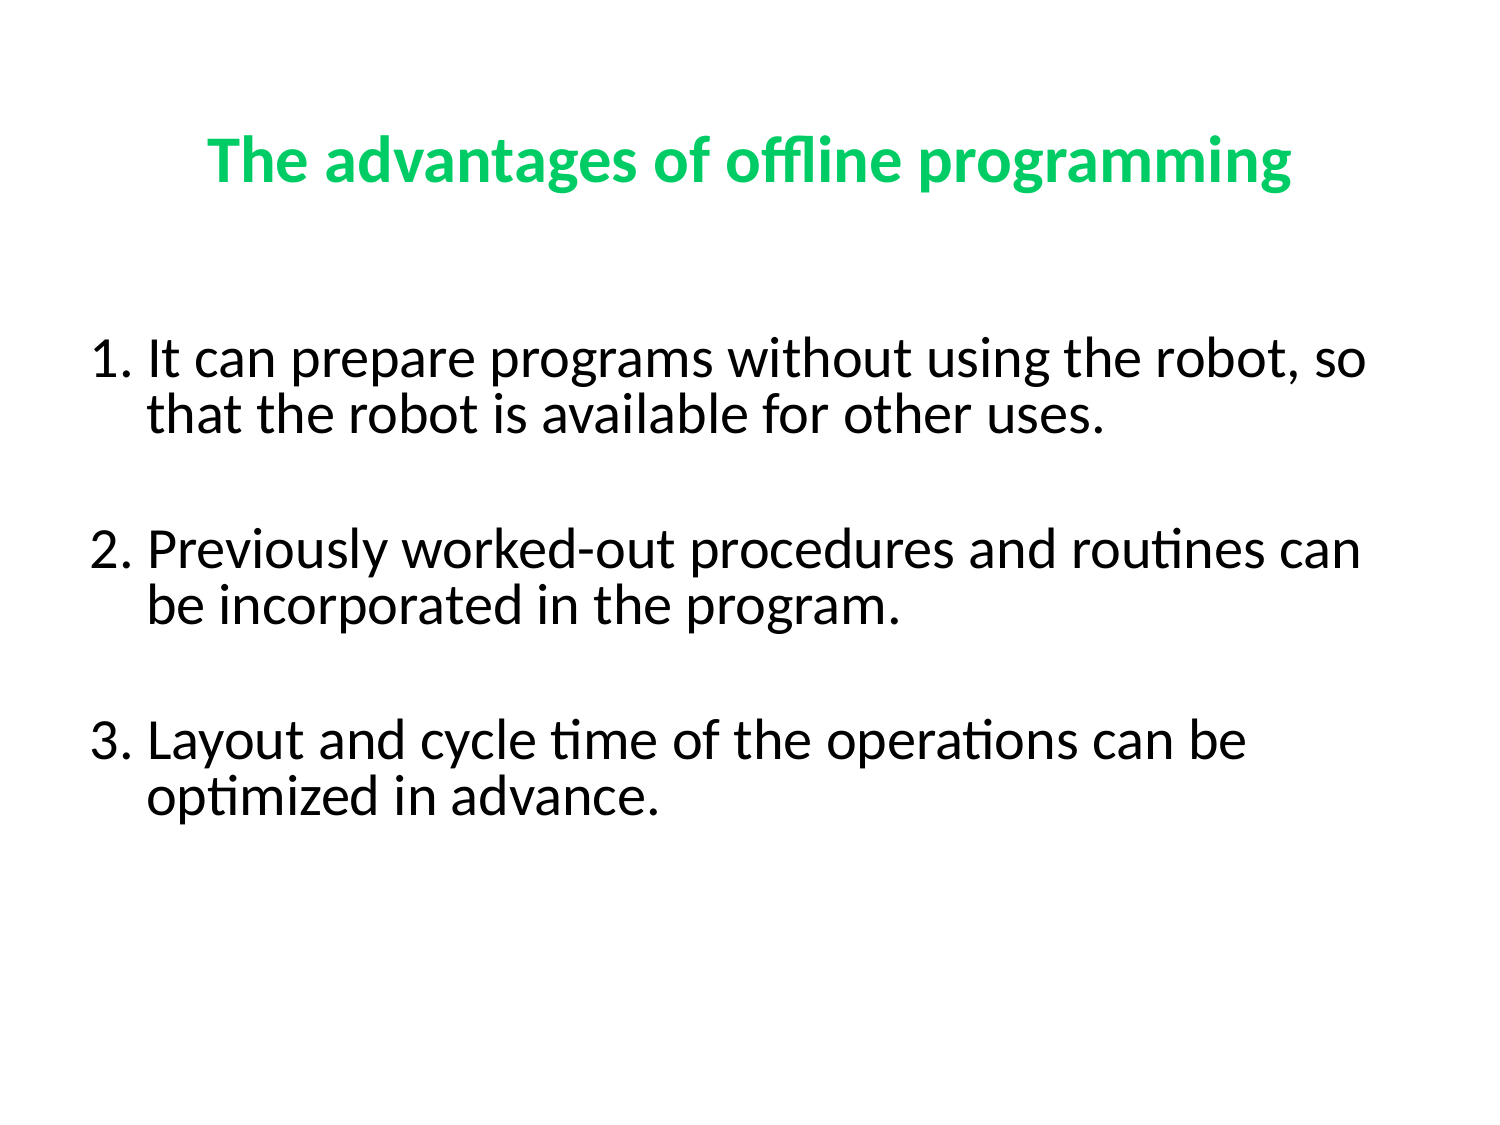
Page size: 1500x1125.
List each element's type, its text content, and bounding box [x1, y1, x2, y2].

list 1. It can prepare programs without using the robot, so that the robot is available for other uses. 2. Previously worked-out procedures and routines can be incorporated in the program. 3. Layout and cycle time of the operations can be optimized in advance. [74, 324, 1425, 1000]
title The advantages of offline programming [75, 62, 1425, 250]
